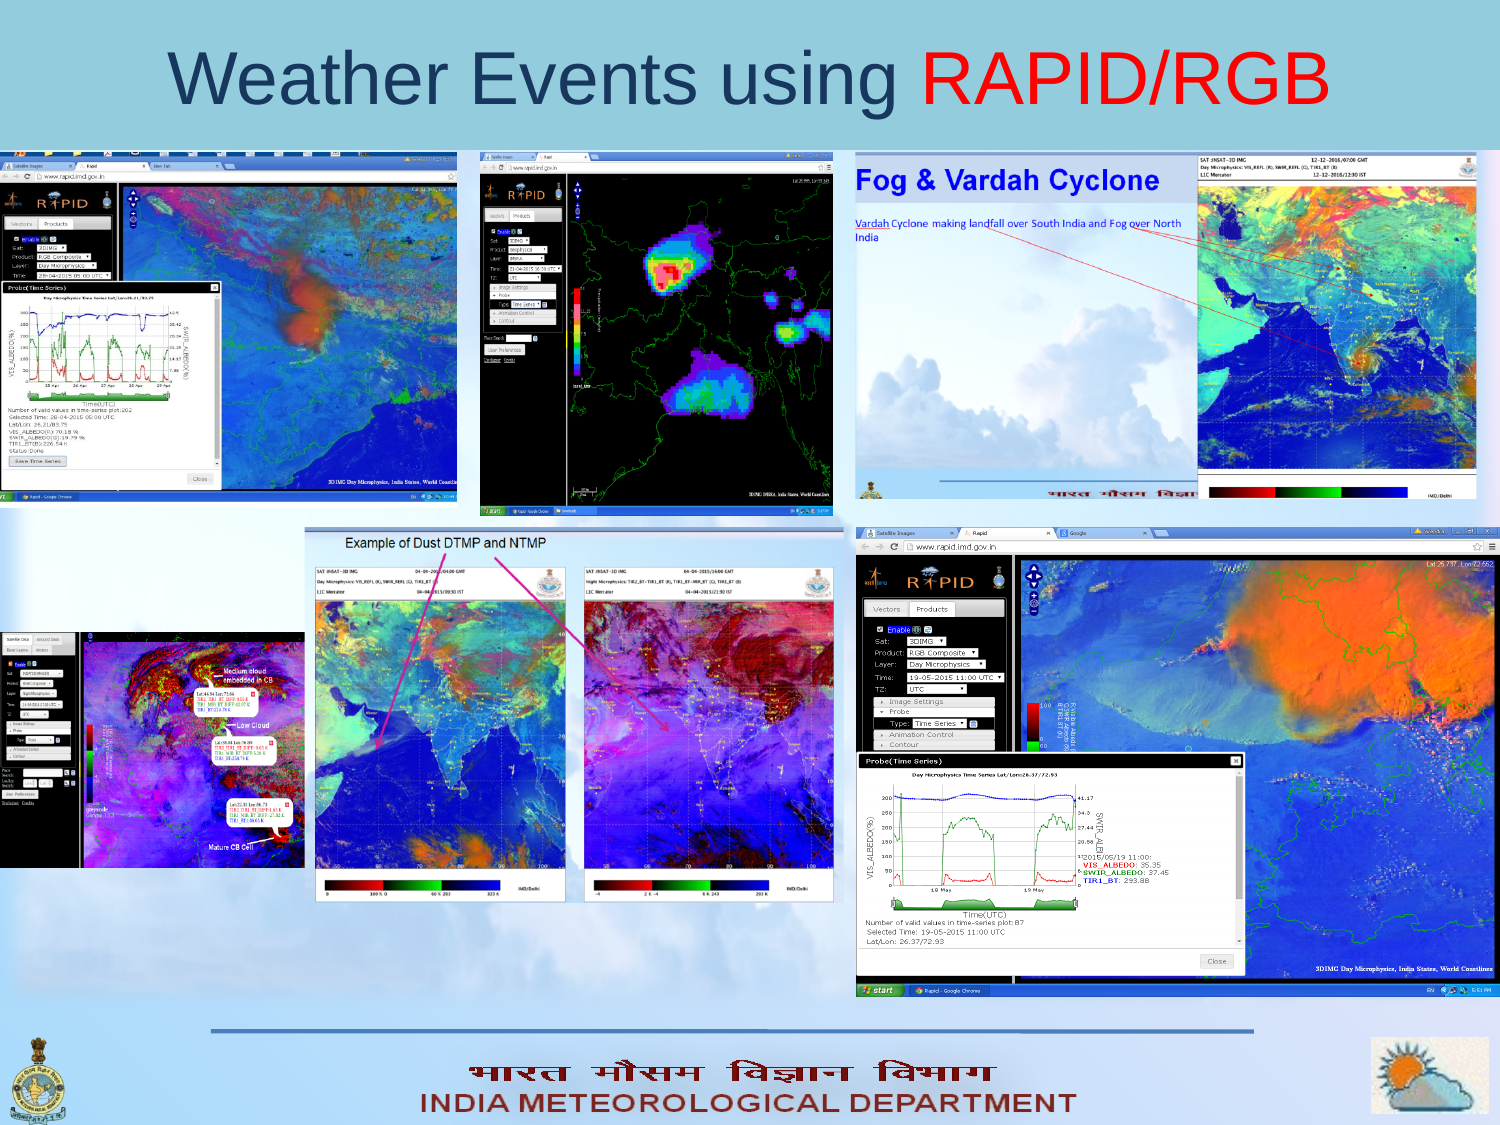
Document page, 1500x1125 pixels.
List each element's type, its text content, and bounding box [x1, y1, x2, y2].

title Weather Events using RAPID/RGB [0, 0, 1500, 151]
picture [855, 527, 1500, 997]
picture [0, 152, 458, 508]
picture [0, 527, 844, 903]
picture [1371, 1037, 1489, 1114]
picture [855, 152, 1477, 499]
picture [480, 152, 833, 516]
picture [7, 1034, 71, 1125]
